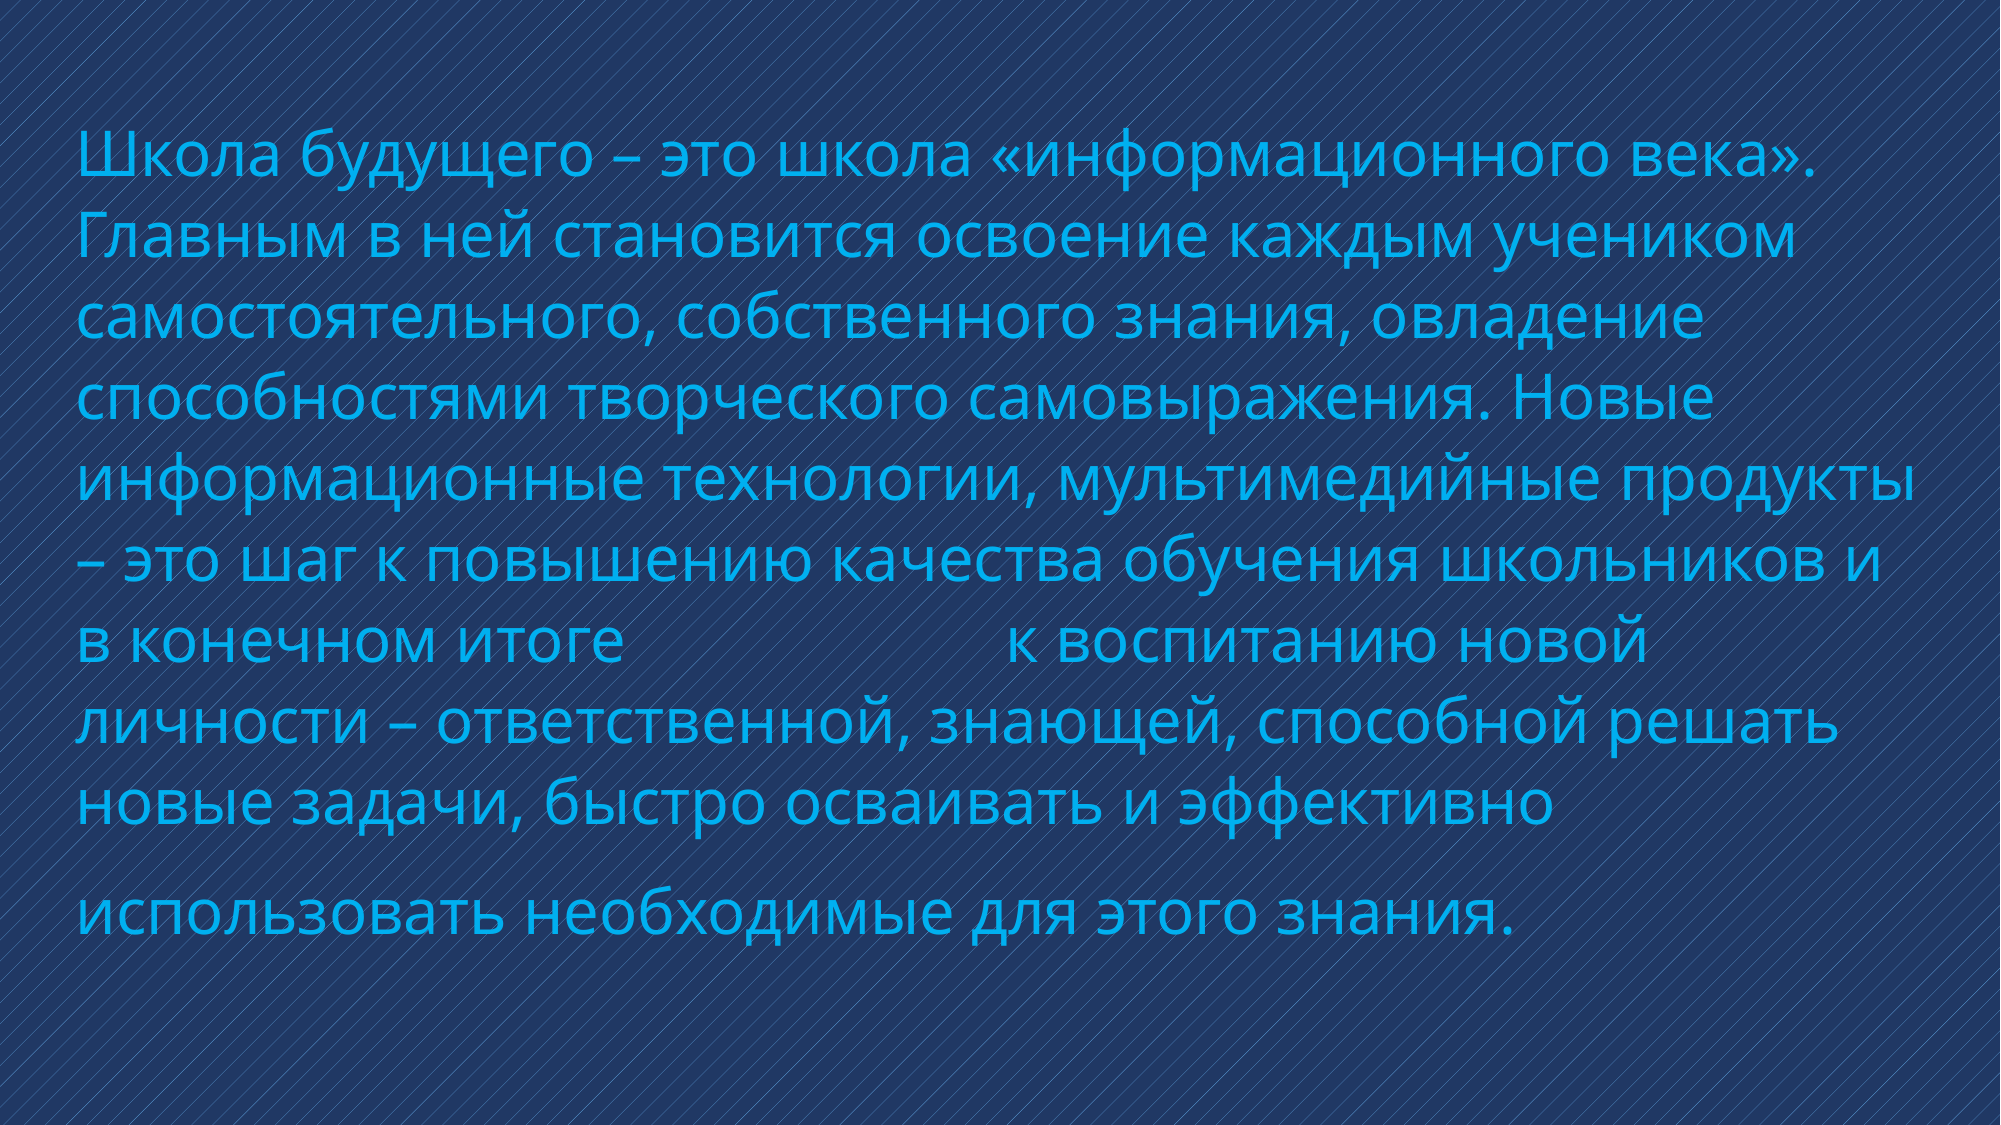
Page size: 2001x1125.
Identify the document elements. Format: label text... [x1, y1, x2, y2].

title Школа будущего – это школа «информационного века». Главным в ней становится освоение каждым учеником самостоятельного, собственного знания, овладение способностями творческого самовыражения. Новые информационные технологии, мультимедийные продукты – это шаг к повышению качества обучения школьников и в конечном итоге к воспитанию новой личности – ответственной, знающей, способной решать новые задачи, быстро осваивать и эффективно использовать необходимые для этого знания. [60, 59, 1947, 1089]
